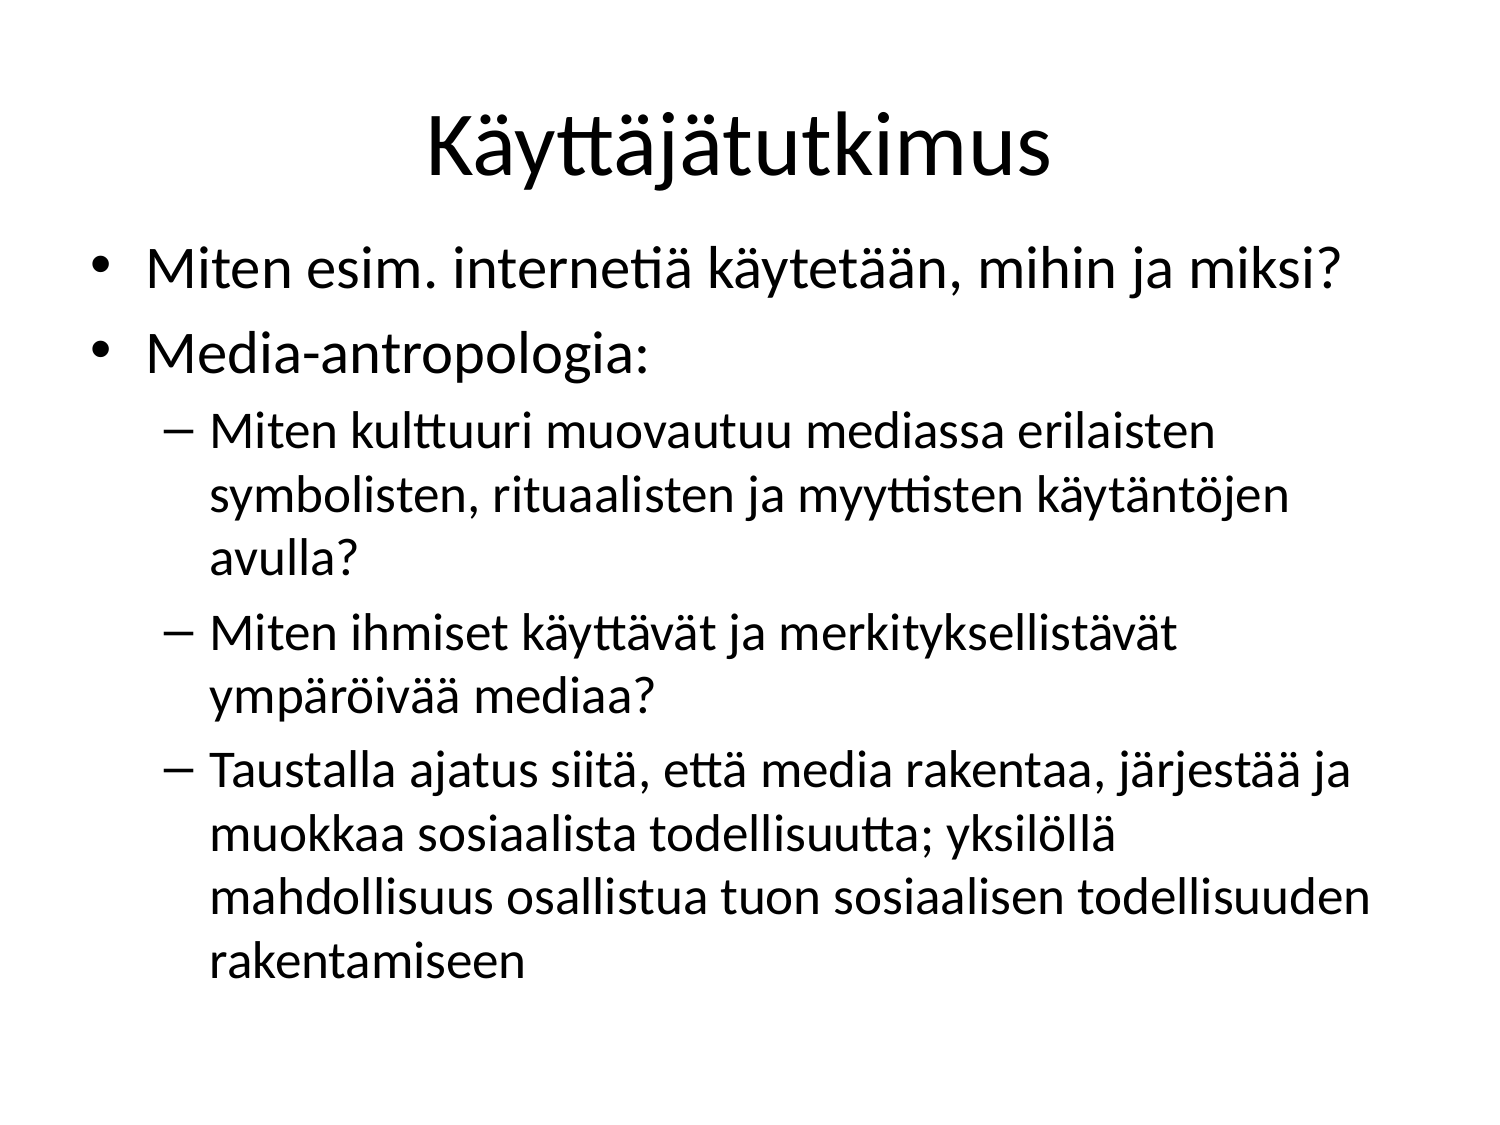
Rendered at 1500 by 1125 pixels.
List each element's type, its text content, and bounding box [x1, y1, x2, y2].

title Käyttäjätutkimus [75, 45, 1425, 219]
list Miten esim. internetiä käytetään, mihin ja miksi? Media-antropologia: Miten kulttuuri muovautuu mediassa erilaisten symbolisten, rituaalisten ja myyttisten käytäntöjen avulla? Miten ihmiset käyttävät ja merkityksellistävät ympäröivää mediaa? Taustalla ajatus siitä, että media rakentaa, järjestää ja muokkaa sosiaalista todellisuutta; yksilöllä mahdollisuus osallistua tuon sosiaalisen todellisuuden rakentamiseen [75, 219, 1425, 1005]
